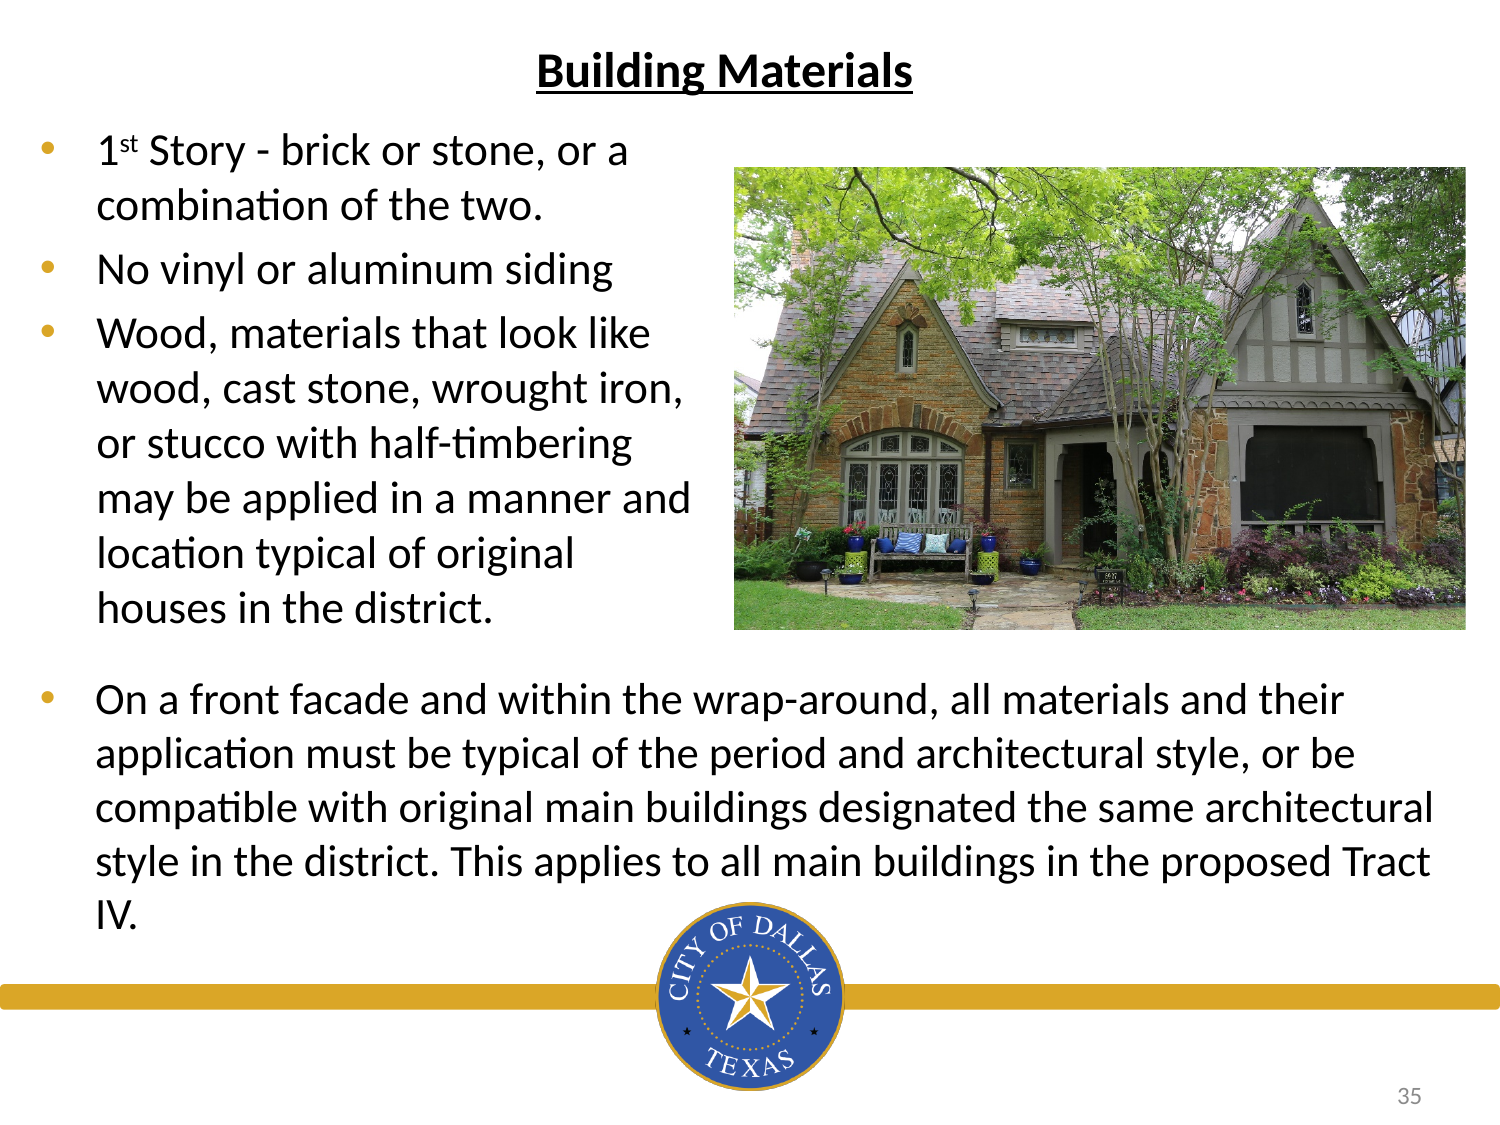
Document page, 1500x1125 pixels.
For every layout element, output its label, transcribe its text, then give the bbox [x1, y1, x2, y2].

slide_number 35 [1100, 1065, 1438, 1125]
text_box On a front facade and within the wrap-around, all materials and their application must be typical of the period and architectural style, or be compatible with original main buildings designated the same architectural style in the district. This applies to all main buildings in the proposed Tract IV. [24, 662, 1463, 948]
picture [655, 948, 845, 1091]
title Building Materials [24, 2, 1425, 133]
list 1st Story - brick or stone, or a combination of the two. No vinyl or aluminum siding Wood, materials that look like wood, cast stone, wrought iron, or stucco with half-timbering may be applied in a manner and location typical of original houses in the district. [24, 112, 713, 662]
picture [733, 167, 1466, 631]
